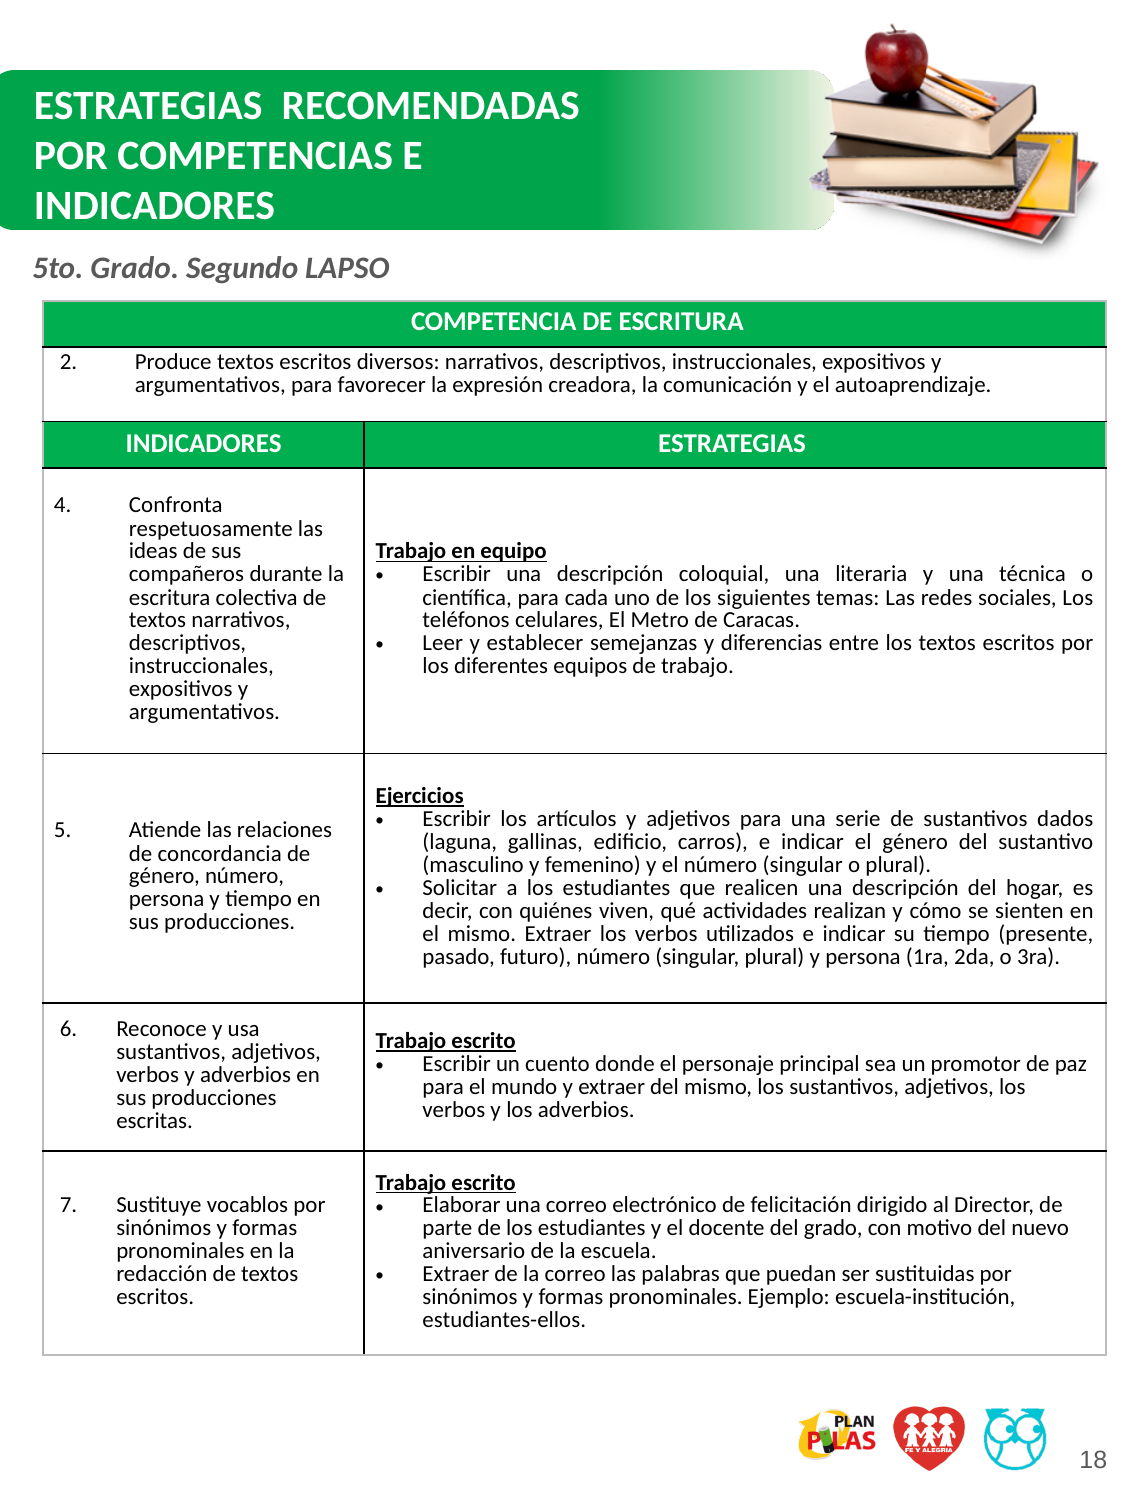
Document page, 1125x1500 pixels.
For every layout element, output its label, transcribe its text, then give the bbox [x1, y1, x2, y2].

table_cell Confronta respetuosamente las ideas de sus compañeros durante la escritura colectiva de textos narrativos, descriptivos, instruccionales, expositivos y argumentativos. [44, 469, 363, 753]
table_cell Trabajo escrito Escribir un cuento donde el personaje principal sea un promotor de paz para el mundo y extraer del mismo, los sustantivos, adjetivos, los verbos y los adverbios. [365, 1004, 1105, 1150]
picture [983, 1405, 1048, 1471]
text_box 18 [1054, 1421, 1125, 1500]
table_cell Produce textos escritos diversos: narrativos, descriptivos, instruccionales, expositivos y argumentativos, para favorecer la expresión creadora, la comunicación y el autoaprendizaje. [44, 348, 1105, 421]
text_box 5to. Grado. Segundo LAPSO [21, 242, 527, 291]
table_cell Ejercicios Escribir los artículos y adjetivos para una serie de sustantivos dados (laguna, gallinas, edificio, carros), e indicar el género del sustantivo (masculino y femenino) y el número (singular o plural). Solicitar a los estudiantes que realicen una descripción del hogar, es decir, con quiénes viven, qué actividades realizan y cómo se sienten en el mismo. Extraer los verbos utilizados e indicar su tiempo (presente, pasado, futuro), número (singular, plural) y persona (1ra, 2da, o 3ra). [365, 754, 1105, 1002]
table_cell Trabajo escrito Elaborar una correo electrónico de felicitación dirigido al Director, de parte de los estudiantes y el docente del grado, con motivo del nuevo aniversario de la escuela. Extraer de la correo las palabras que puedan ser sustituidas por sinónimos y formas pronominales. Ejemplo: escuela-institución, estudiantes-ellos. [365, 1152, 1105, 1354]
table_cell INDICADORES [44, 422, 363, 467]
picture [791, 1402, 882, 1465]
picture [893, 1406, 965, 1471]
text_box [0, 67, 803, 233]
table_cell ESTRATEGIAS [365, 422, 1105, 467]
table_cell Atiende las relaciones de concordancia de género, número, persona y tiempo en sus producciones. [44, 754, 363, 1002]
text_box ESTRATEGIAS RECOMENDADAS POR COMPETENCIAS E INDICADORES [19, 70, 610, 236]
table_cell Trabajo en equipo Escribir una descripción coloquial, una literaria y una técnica o científica, para cada uno de los siguientes temas: Las redes sociales, Los teléfonos celulares, El Metro de Caracas. Leer y establecer semejanzas y diferencias entre los textos escritos por los diferentes equipos de trabajo. [365, 469, 1105, 753]
picture [808, 23, 1111, 260]
table_header COMPETENCIA DE ESCRITURA [44, 302, 1105, 346]
table_cell Sustituye vocablos por sinónimos y formas pronominales en la redacción de textos escritos. [44, 1152, 363, 1354]
table_cell Reconoce y usa sustantivos, adjetivos, verbos y adverbios en sus producciones escritas. [44, 1004, 363, 1150]
